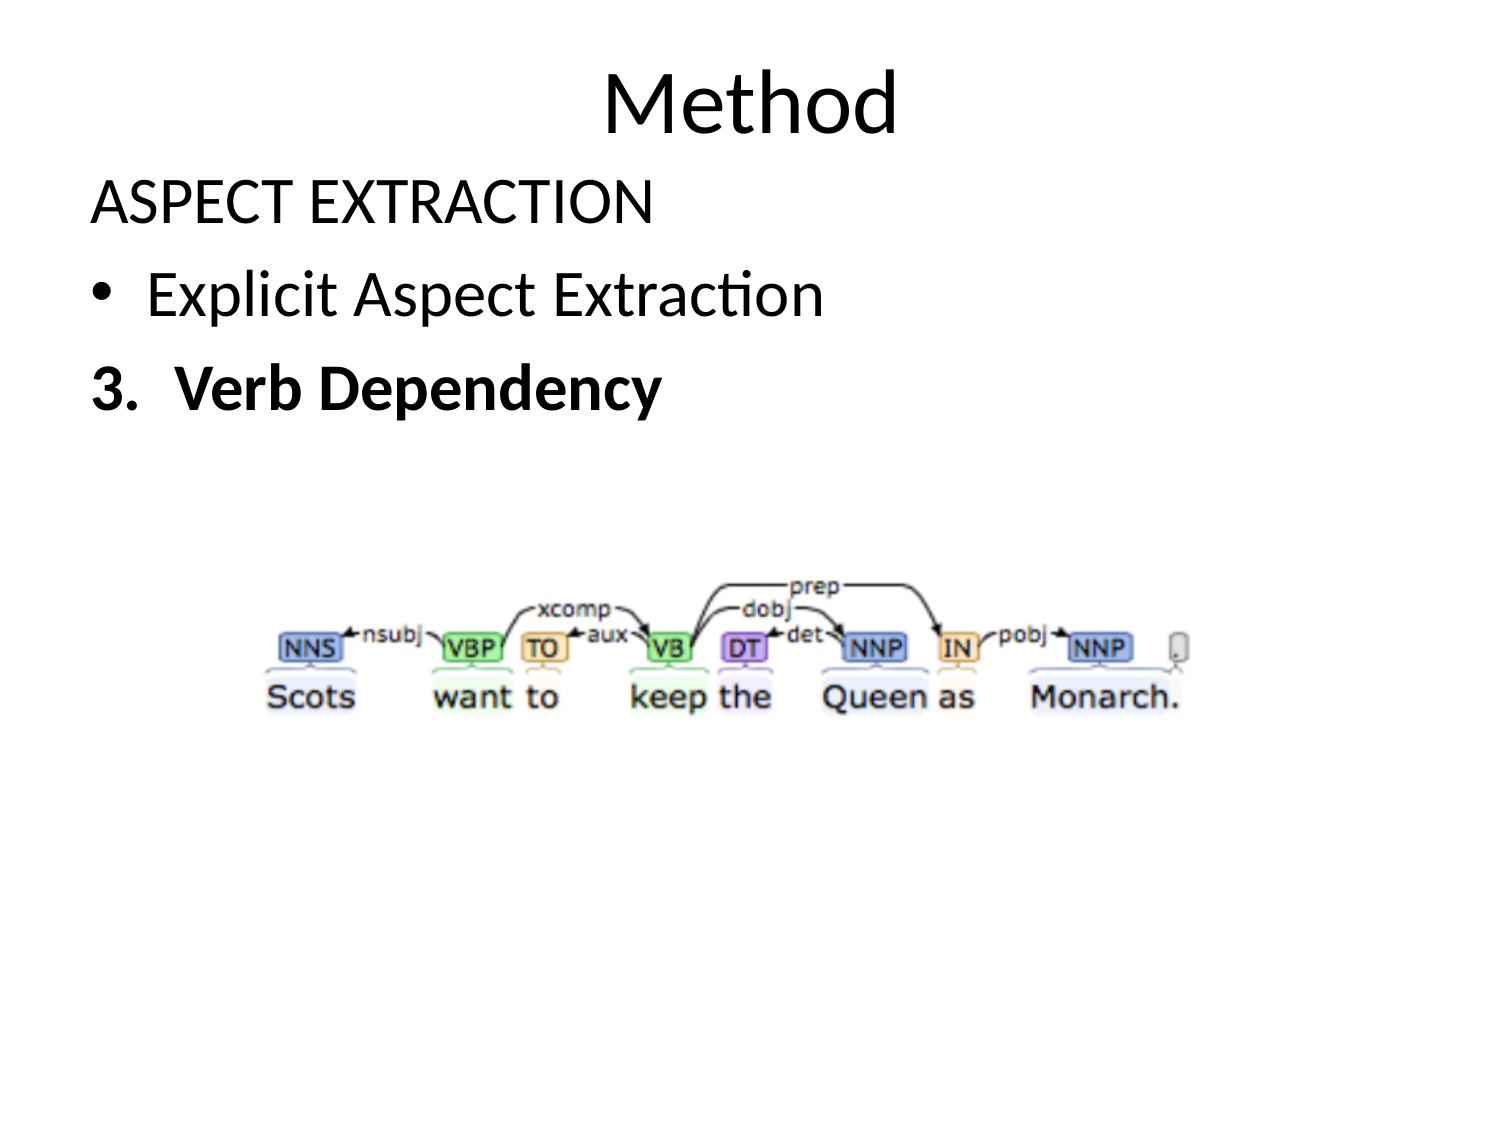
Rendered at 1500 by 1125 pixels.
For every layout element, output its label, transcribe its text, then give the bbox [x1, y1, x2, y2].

list ASPECT EXTRACTION Explicit Aspect Extraction Verb Dependency [75, 149, 1425, 1005]
title Method [76, 3, 1427, 191]
picture [159, 562, 1235, 727]
